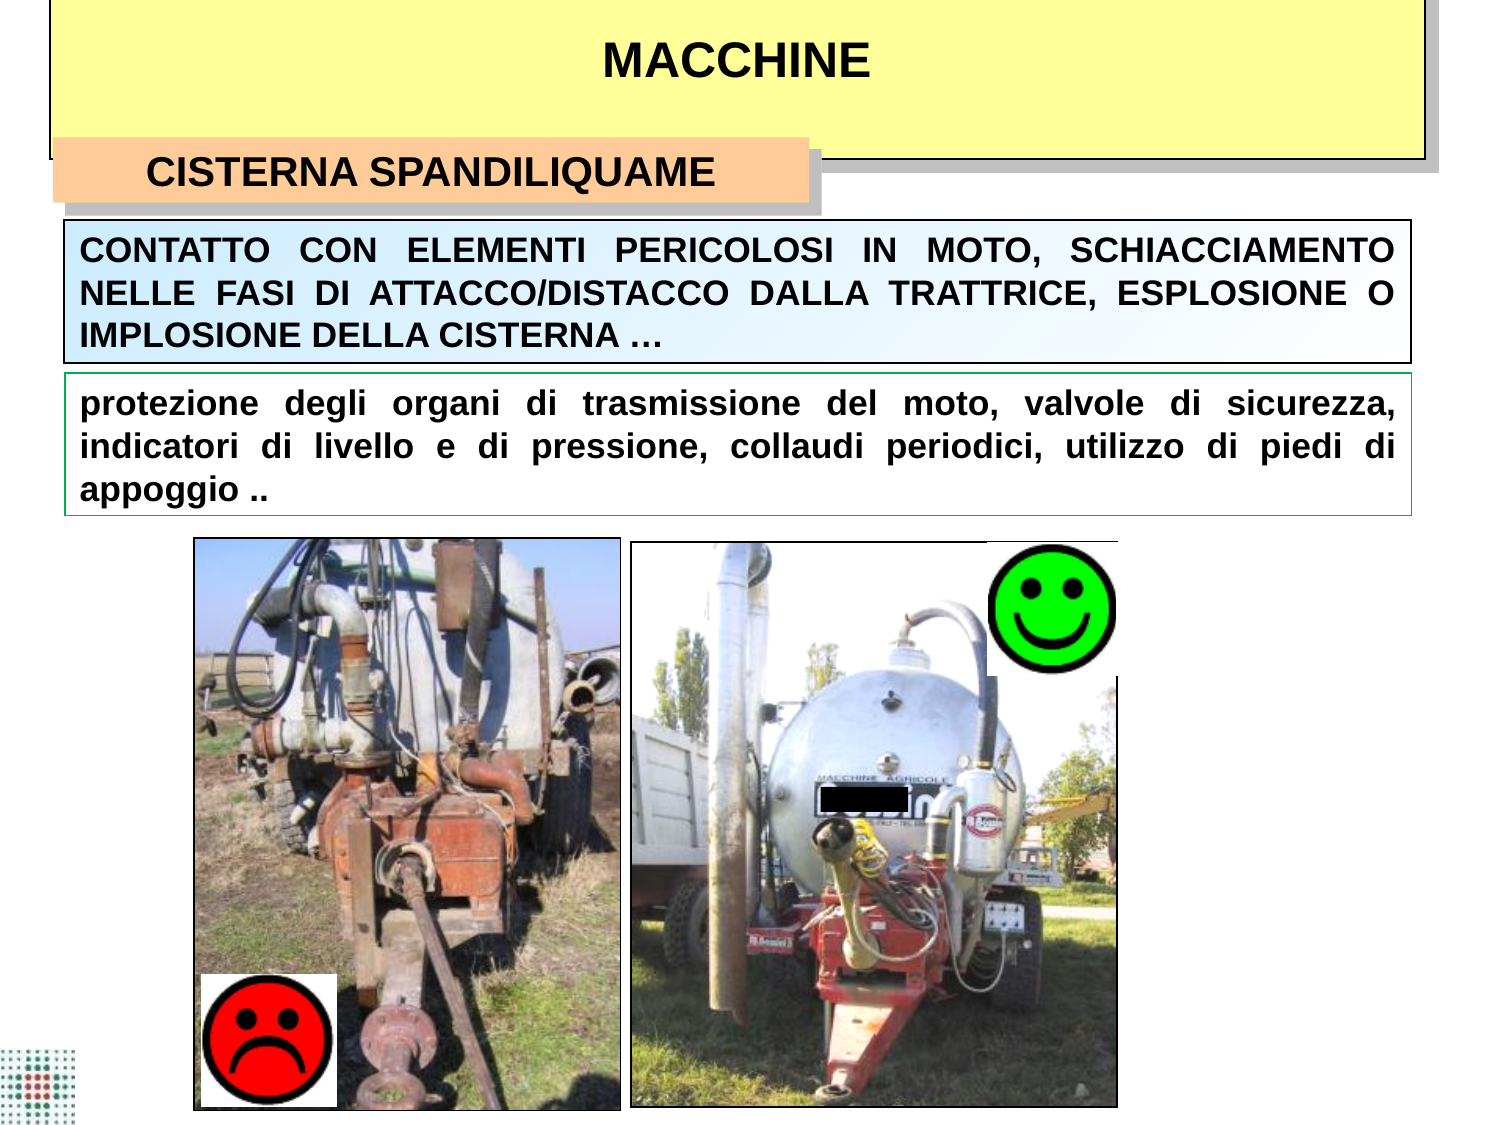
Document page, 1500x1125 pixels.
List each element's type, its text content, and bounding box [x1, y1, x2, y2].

title MACCHINE [50, 0, 1425, 160]
text_box CONTATTO CON ELEMENTI PERICOLOSI IN MOTO, SCHIACCIAMENTO NELLE FASI DI ATTACCO/DISTACCO DALLA TRATTRICE, ESPLOSIONE O IMPLOSIONE DELLA CISTERNA … [64, 219, 1411, 363]
text_box protezione degli organi di trasmissione del moto, valvole di sicurezza, indicatori di livello e di pressione, collaudi periodici, utilizzo di piedi di appoggio .. [64, 373, 1412, 516]
text_box CISTERNA SPANDILIQUAME [53, 137, 810, 203]
picture [194, 538, 621, 1110]
picture [631, 542, 1117, 1107]
picture [0, 1049, 75, 1125]
